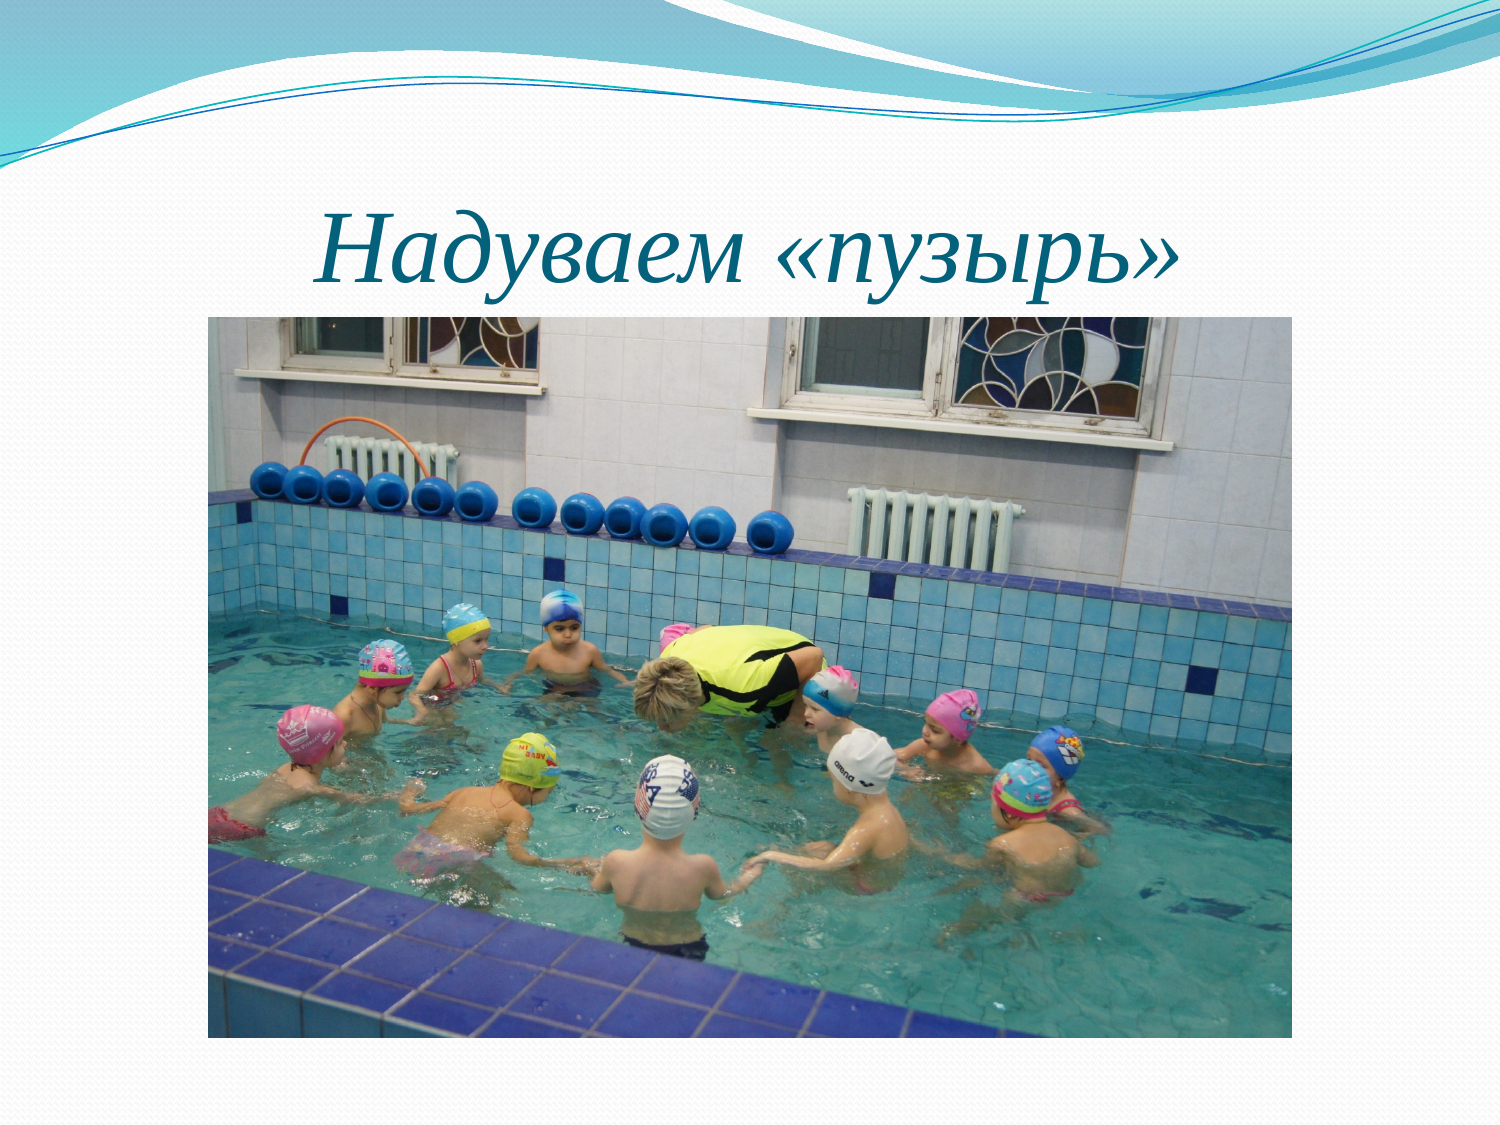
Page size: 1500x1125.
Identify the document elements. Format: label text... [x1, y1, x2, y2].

title Надуваем «пузырь» [75, 115, 1425, 303]
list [207, 317, 1292, 1038]
